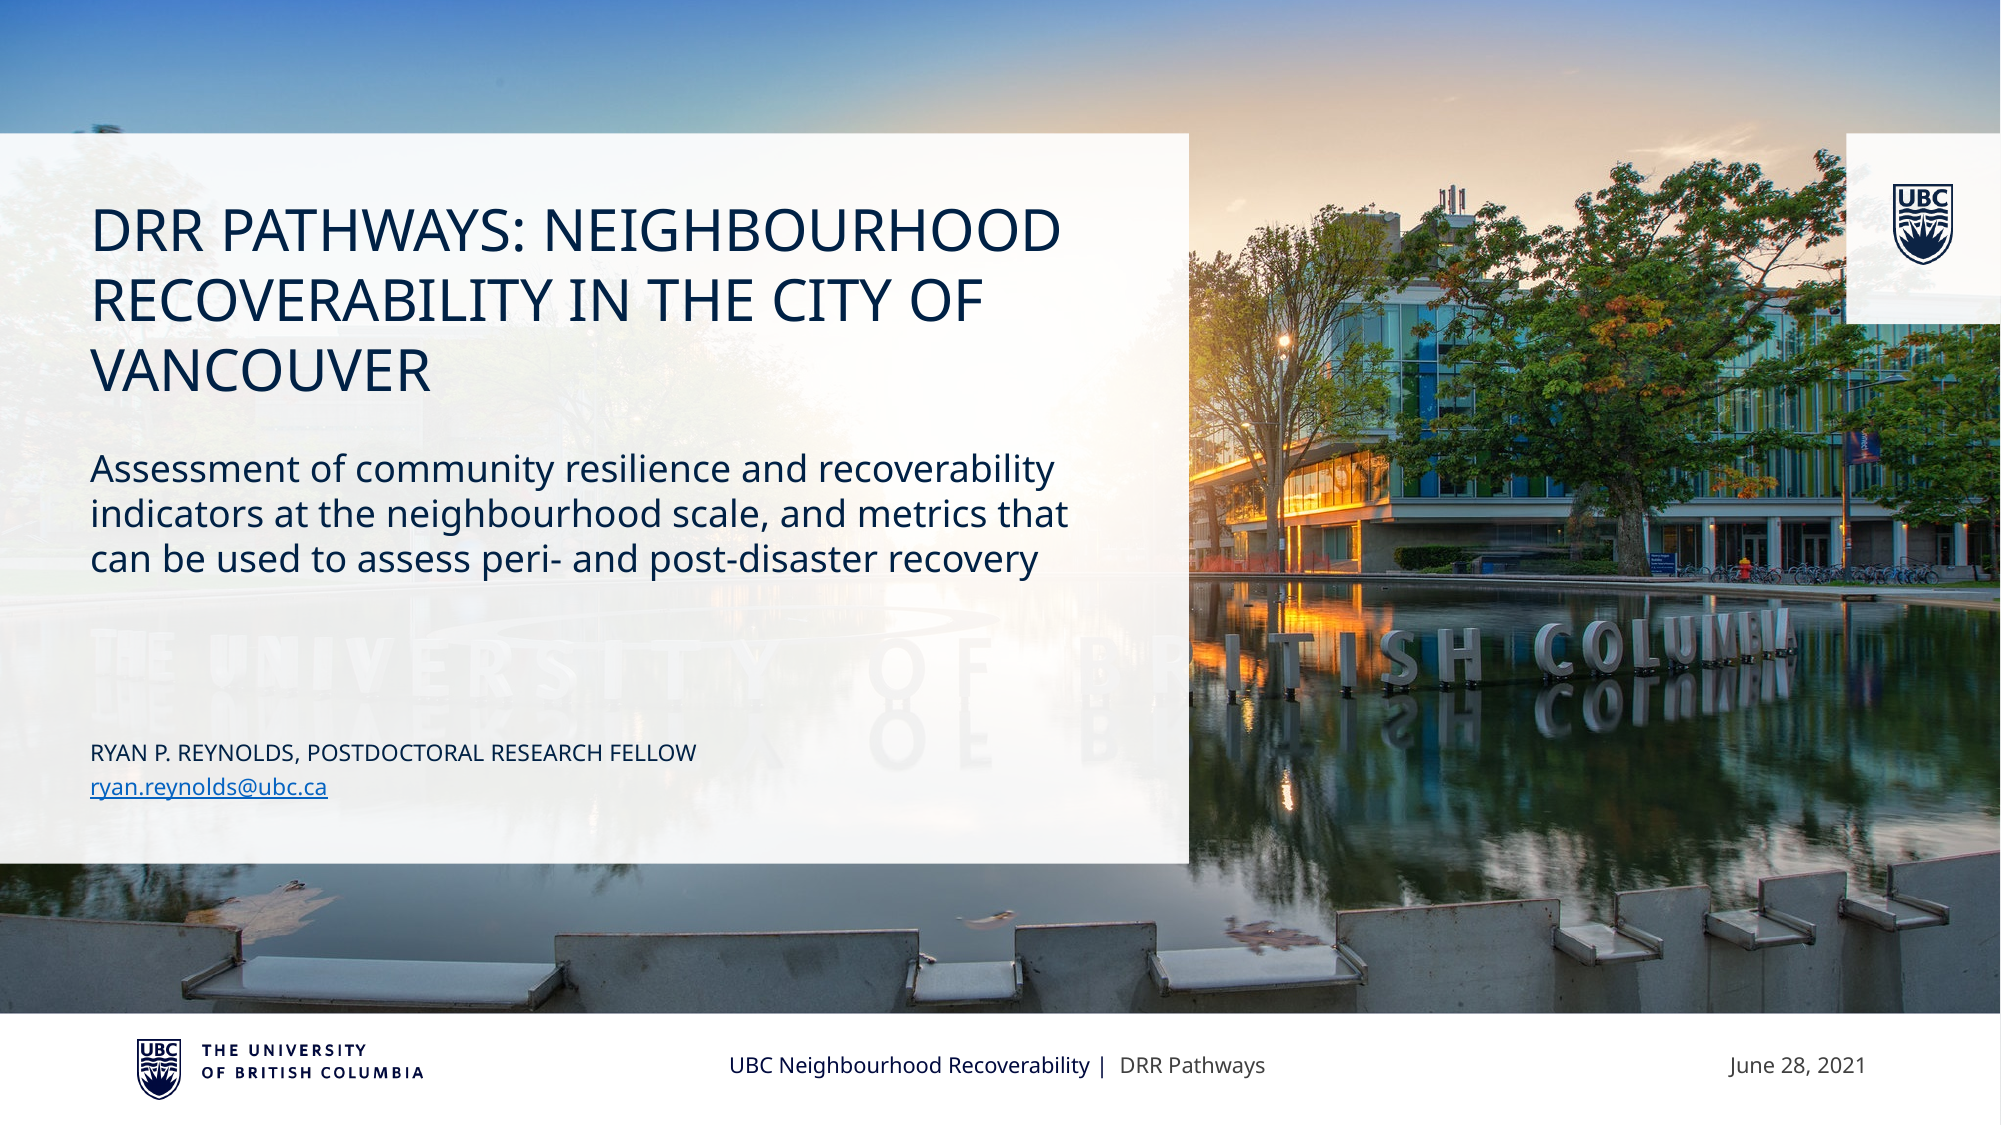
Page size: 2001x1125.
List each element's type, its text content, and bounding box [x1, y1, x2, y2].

picture [0, 0, 2001, 1125]
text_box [1846, 133, 2000, 325]
text_box DRR Pathways: Neighbourhood Recoverability in the City of Vancouver Assessment of community resilience and recoverability indicators at the neighbourhood scale, and metrics that can be used to assess peri- and post-disaster recovery Ryan P. Reynolds, Postdoctoral Research Fellow ryan.reynolds@ubc.ca [0, 133, 1189, 864]
picture [137, 1039, 423, 1100]
